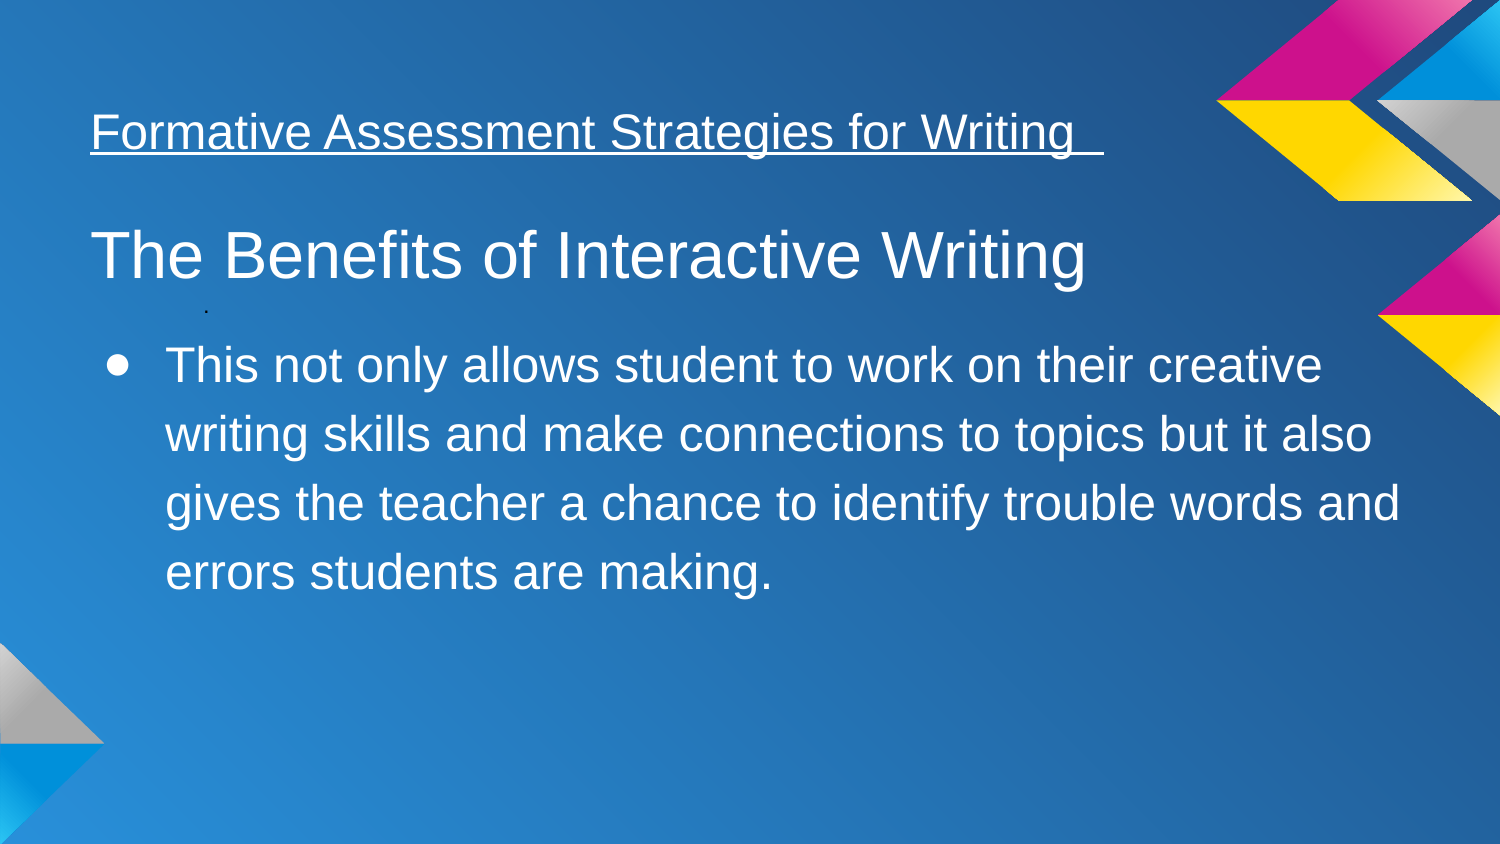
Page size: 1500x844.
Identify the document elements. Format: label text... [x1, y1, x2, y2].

list The Benefits of Interactive Writing · This not only allows student to work on their creative writing skills and make connections to topics but it also gives the teacher a chance to identify trouble words and errors students are making. [75, 196, 1425, 793]
title Formative Assessment Strategies for Writing [75, 33, 1204, 175]
